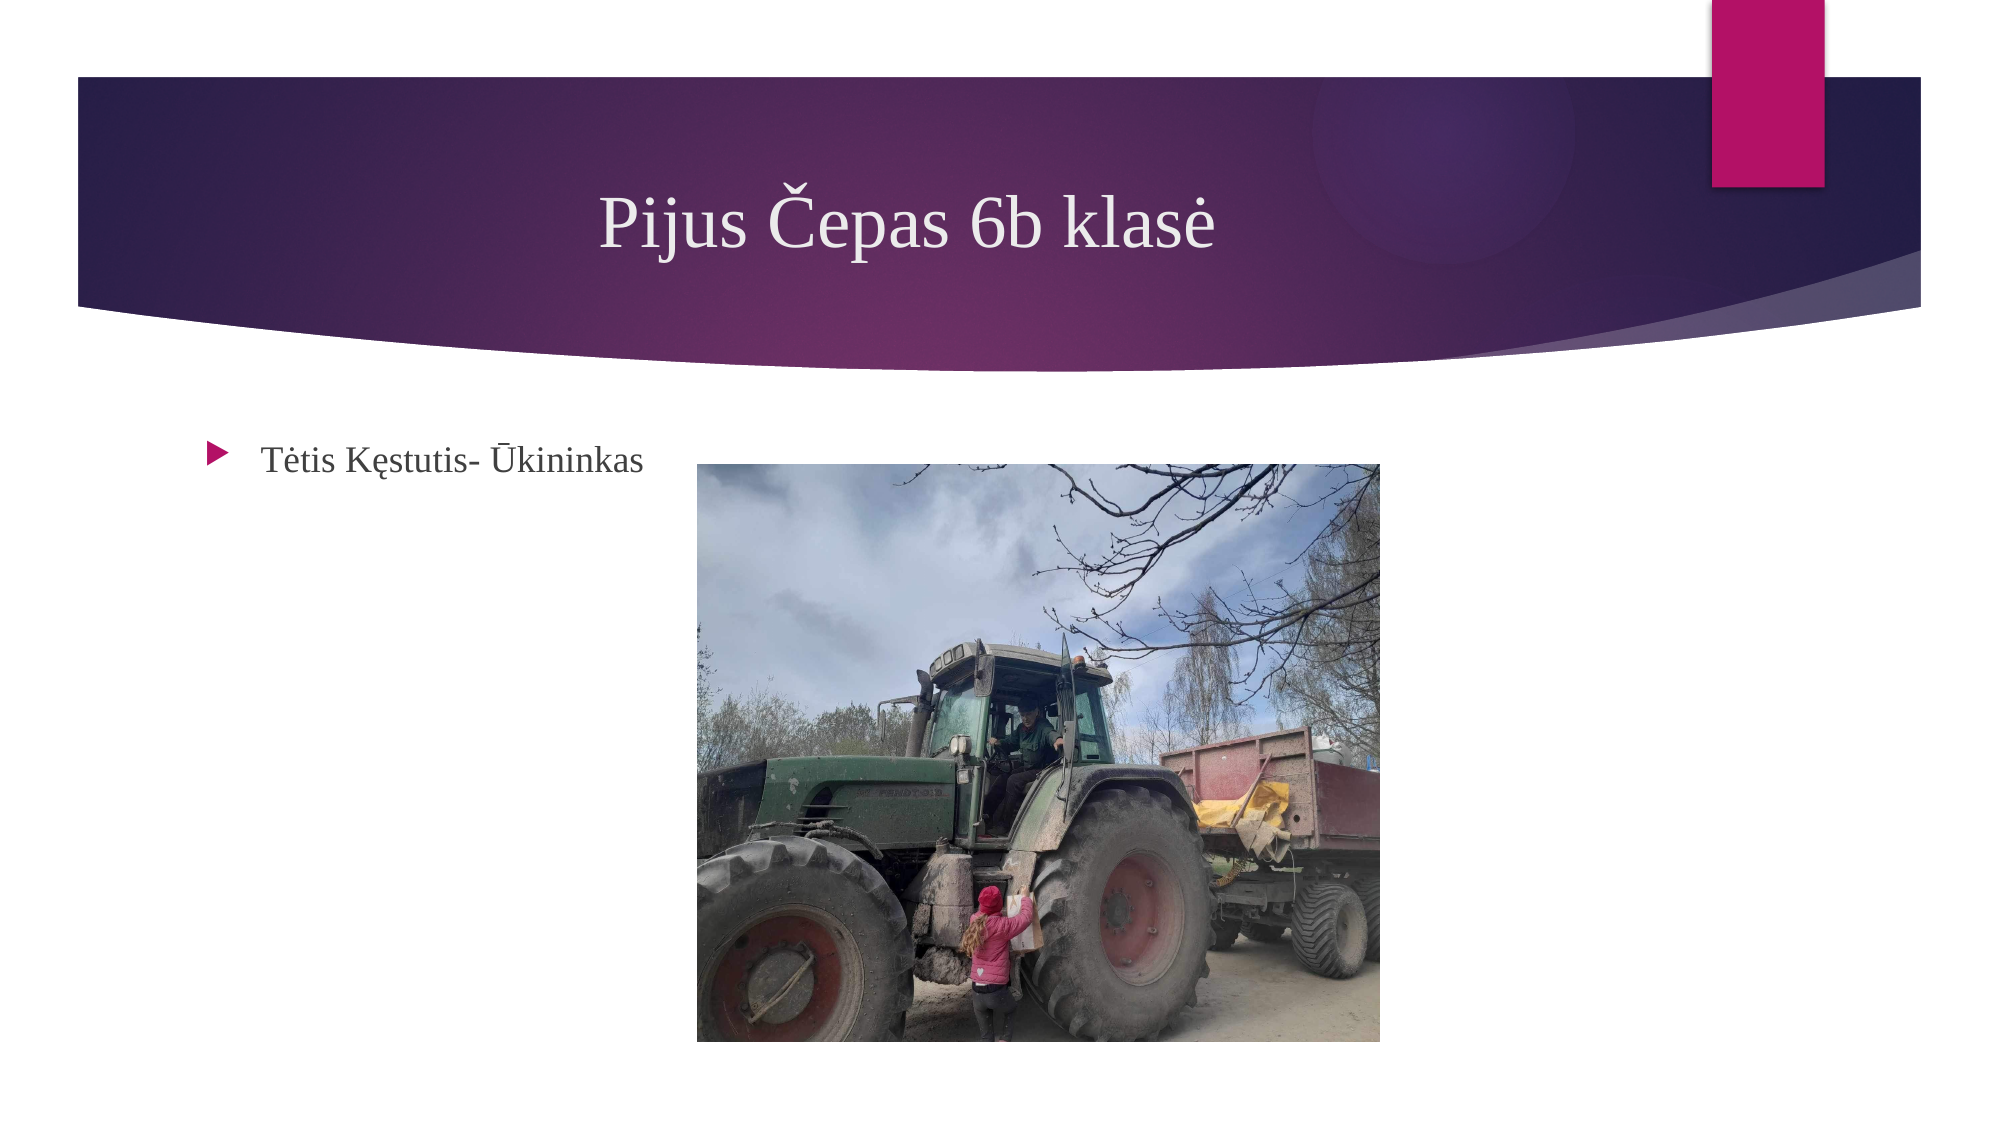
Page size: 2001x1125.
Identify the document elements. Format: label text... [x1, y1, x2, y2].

list Tėtis Kęstutis- Ūkininkas [189, 427, 1638, 988]
picture [696, 463, 1381, 1042]
title Pijus Čepas 6b klasė [189, 159, 1627, 276]
